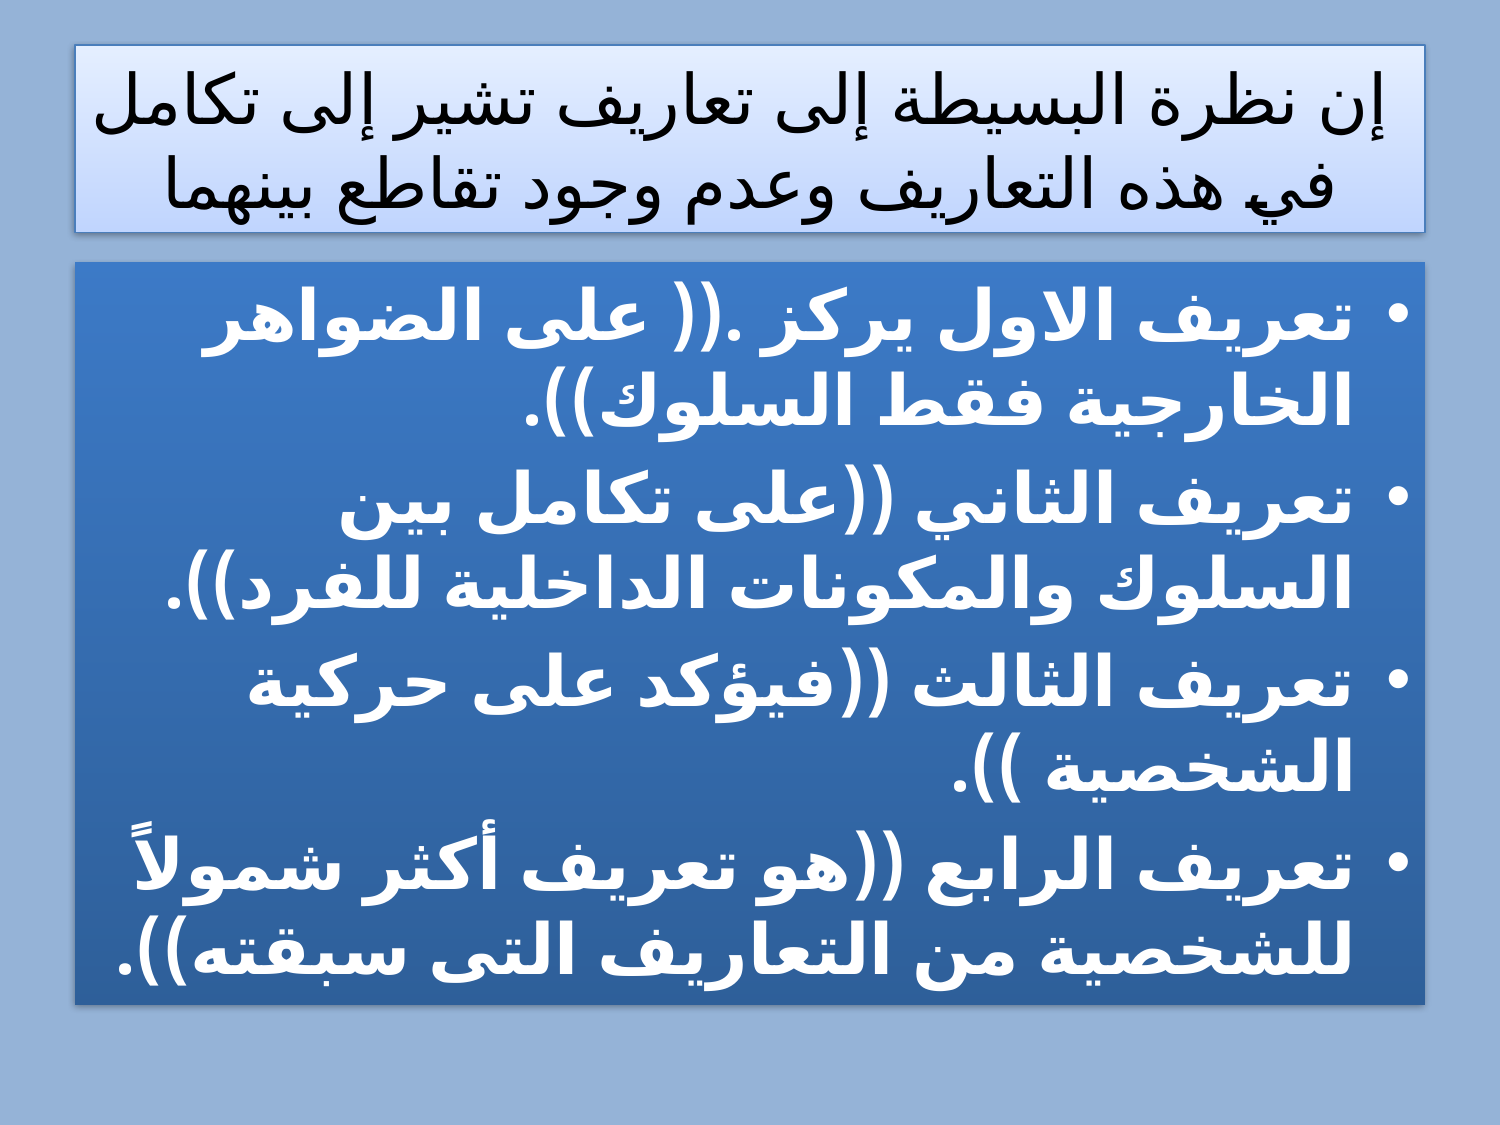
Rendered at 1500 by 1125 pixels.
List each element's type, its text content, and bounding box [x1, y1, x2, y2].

title إن نظرة البسيطة إلى تعاريف تشير إلى تكامل في هذه التعاريف وعدم وجود تقاطع بينهما [74, 44, 1426, 233]
list تعريف الاول يركز .(( على الضواهر الخارجية فقط السلوك)). تعريف الثاني ((على تكامل بين السلوك والمكونات الداخلية للفرد)). تعريف الثالث ((فيؤكد على حركية الشخصية )). تعريف الرابع ((هو تعريف أكثر شمولاً للشخصية من التعاريف التى سبقته)). [75, 262, 1425, 1005]
